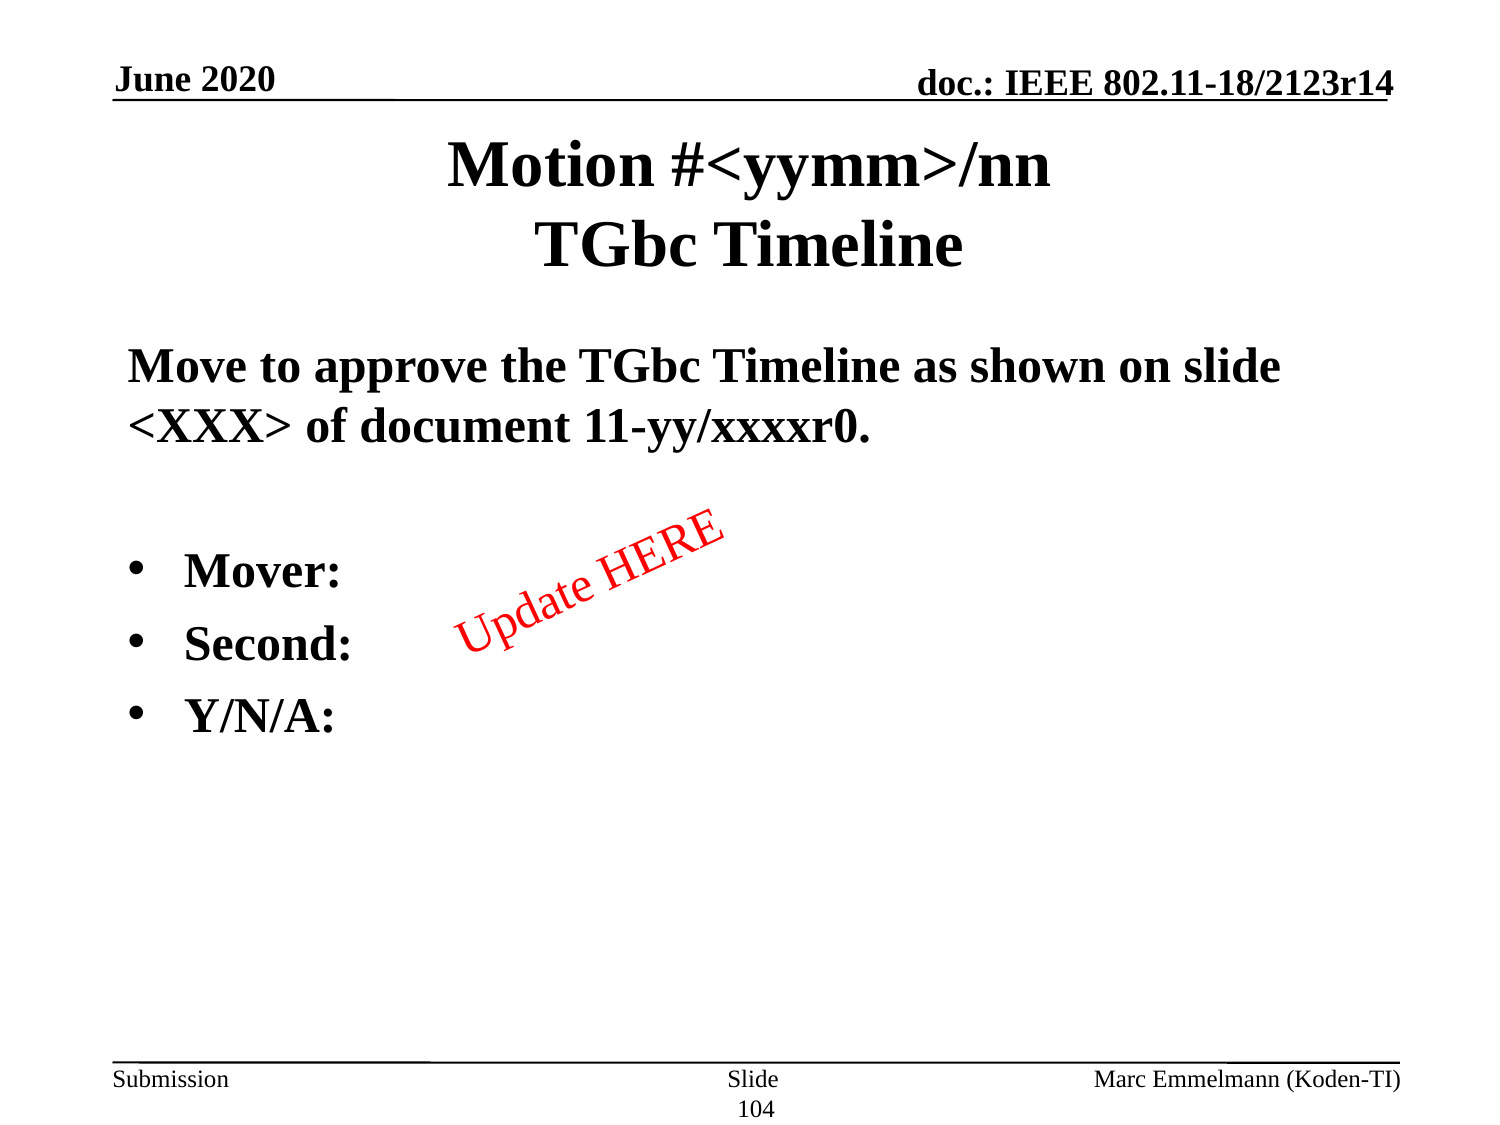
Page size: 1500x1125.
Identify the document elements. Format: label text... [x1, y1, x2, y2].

title Motion #<yymm>/nn TGbc Timeline [112, 112, 1388, 288]
slide_number Slide 104 [712, 1061, 800, 1123]
text_box Update HERE [428, 477, 748, 680]
footer Marc Emmelmann (Koden-TI) [878, 1061, 1402, 1093]
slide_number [114, 54, 423, 100]
list Move to approve the TGbc Timeline as shown on slide <XXX> of document 11-yy/xxxxr0. Mover: Second: Y/N/A: [112, 324, 1388, 1000]
